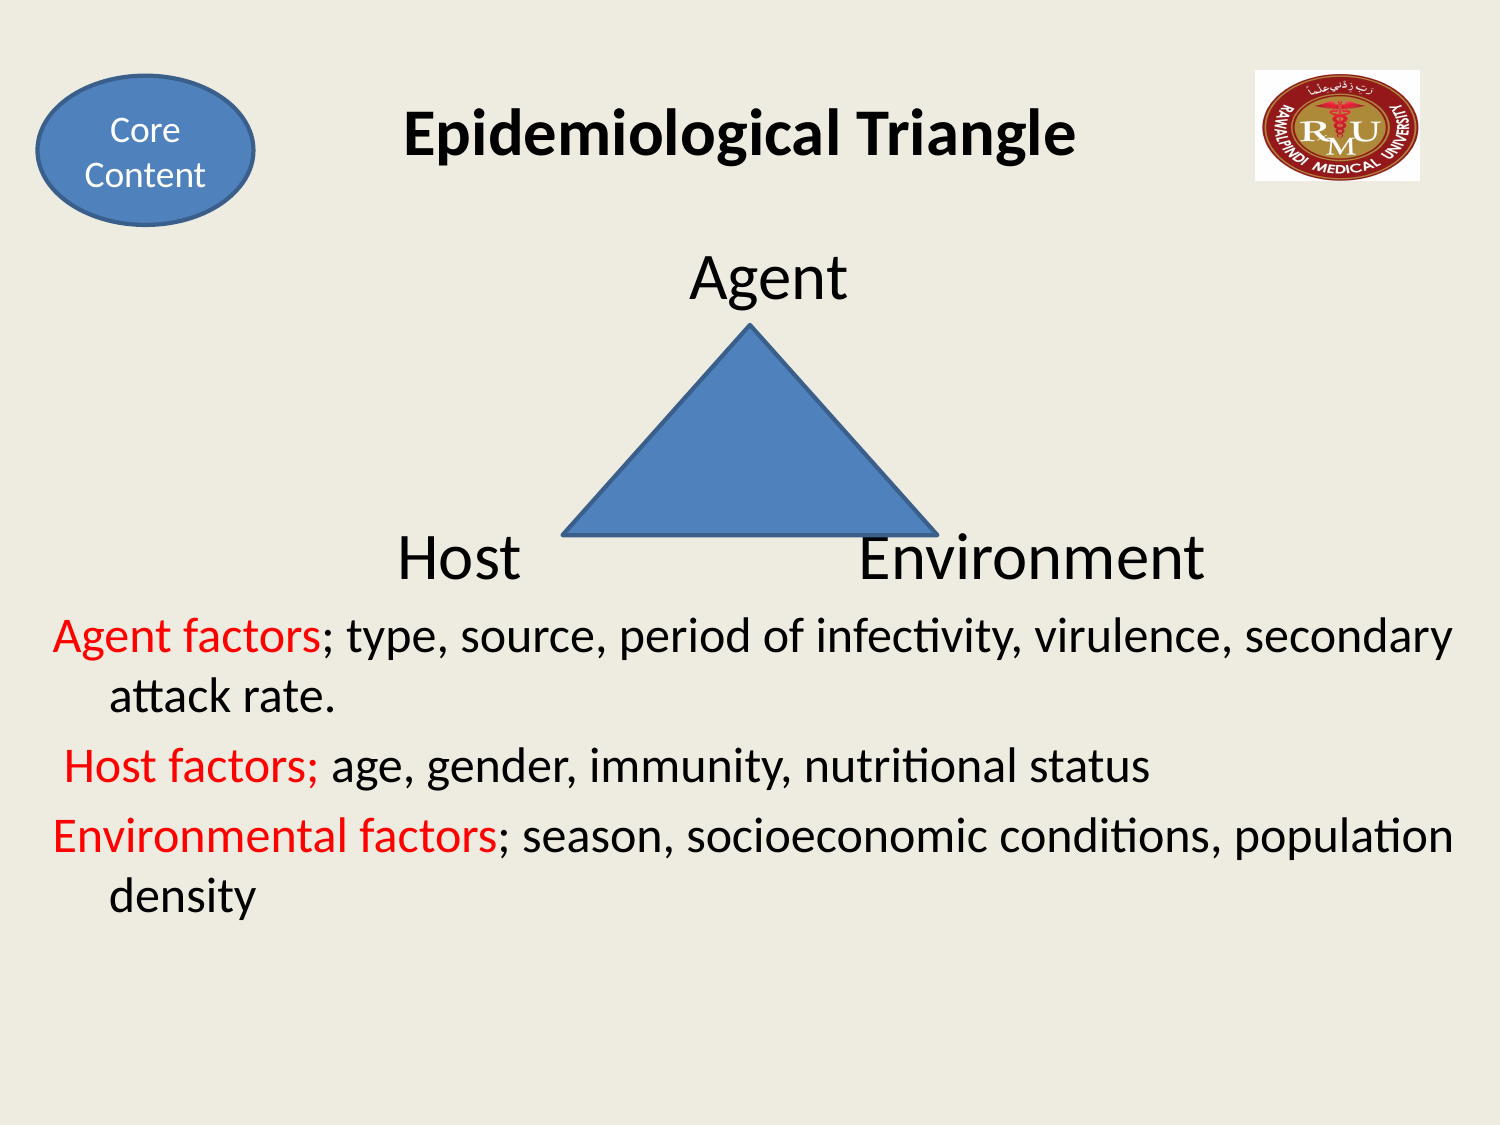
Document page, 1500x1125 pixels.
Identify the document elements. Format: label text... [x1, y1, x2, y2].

text_box Core Content [35, 73, 256, 228]
list Agent Host Environment Agent factors; type, source, period of infectivity, virulence, secondary attack rate. Host factors; age, gender, immunity, nutritional status Environmental factors; season, socioeconomic conditions, population density [37, 224, 1500, 1125]
text_box [560, 322, 940, 538]
picture [1254, 70, 1420, 181]
title Epidemiological Triangle [75, 45, 1425, 200]
